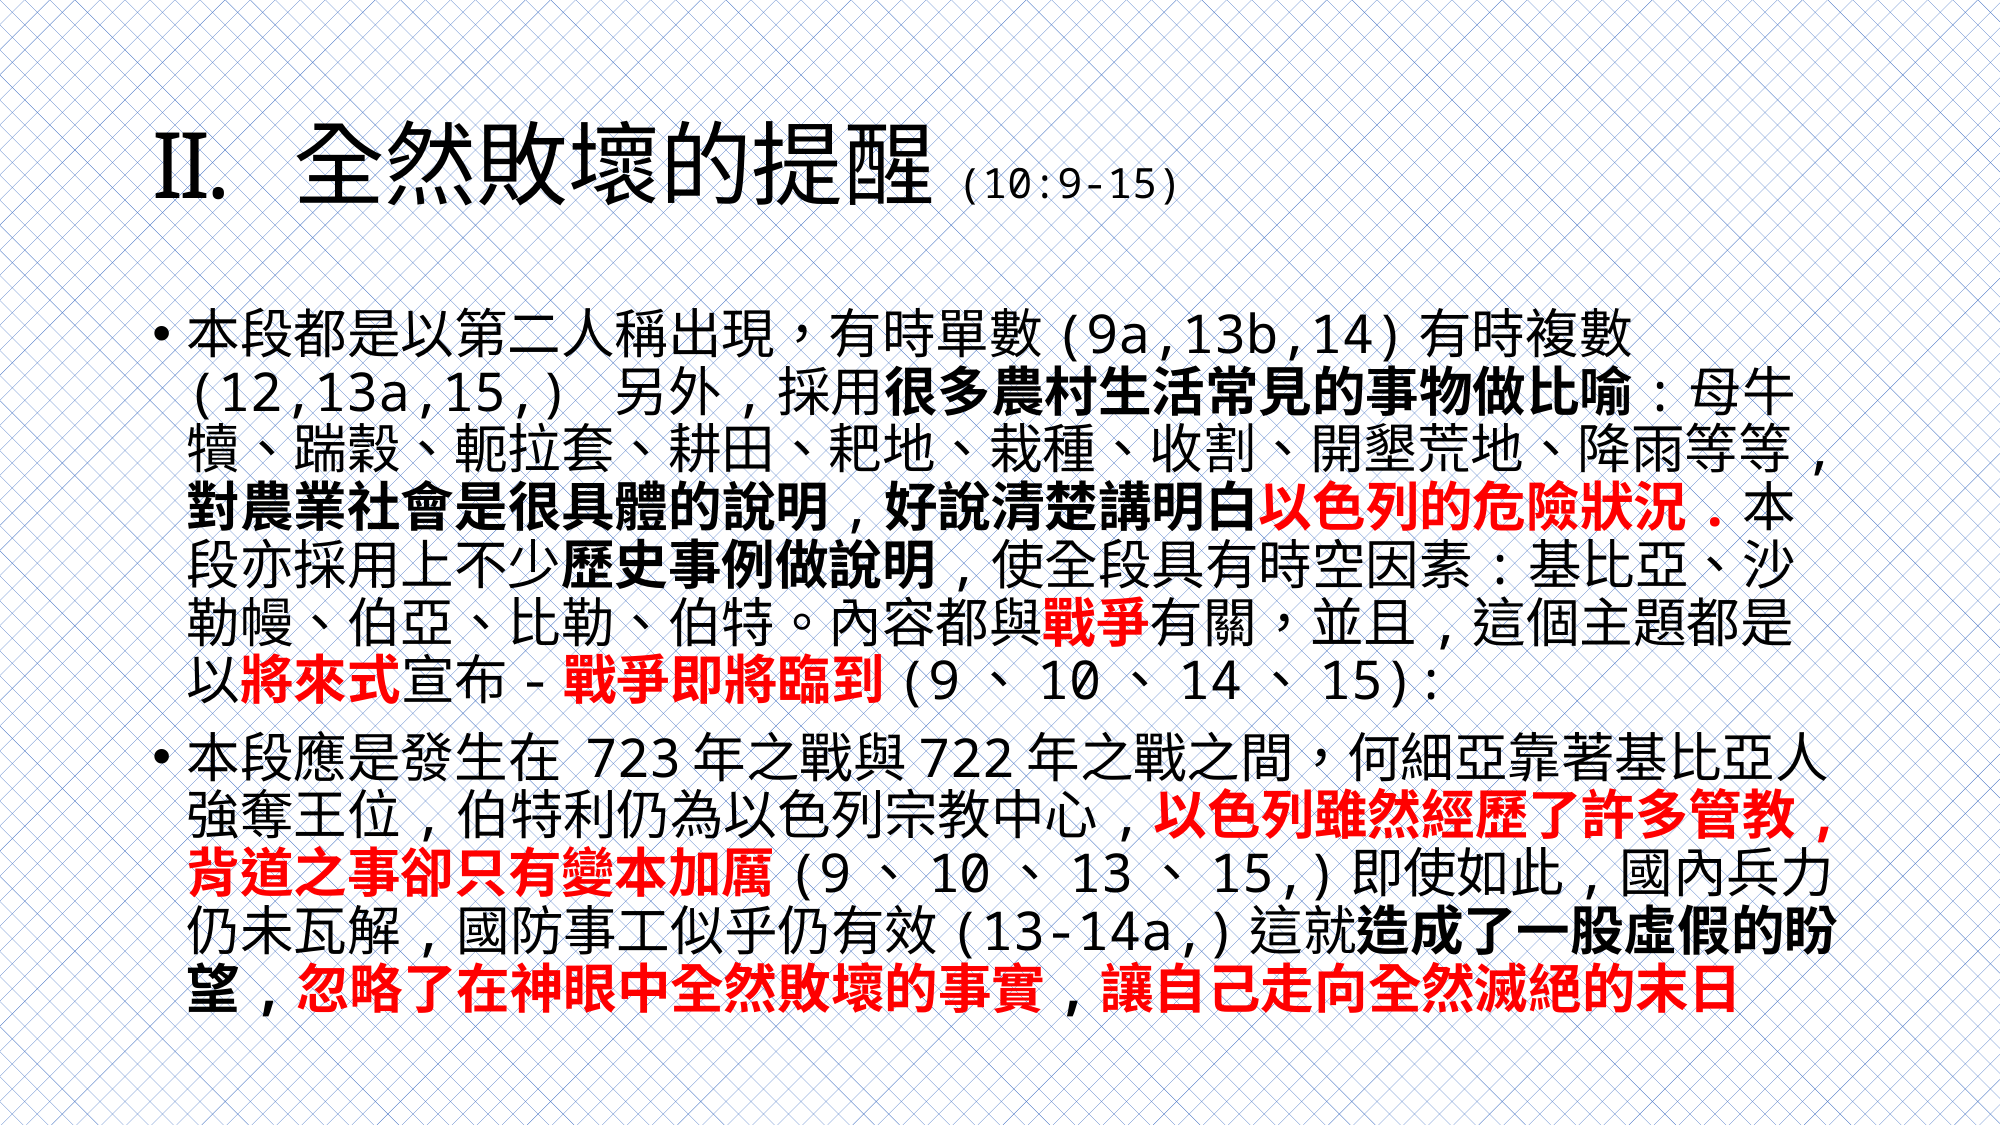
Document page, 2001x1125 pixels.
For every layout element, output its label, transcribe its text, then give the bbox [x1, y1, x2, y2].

title 全然敗壞的提醒(10:9-15) [137, 59, 1863, 278]
list 本段都是以第二人稱出現，有時單數(9a,13b,14)有時複數(12,13a,15,) 另外,採用很多農村生活常見的事物做比喻:母牛犢、踹穀、軛拉套、耕田、耙地、栽種、收割、開墾荒地、降雨等等,對農業社會是很具體的說明,好說清楚講明白以色列的危險狀況.本段亦採用上不少歷史事例做說明,使全段具有時空因素:基比亞、沙勒幔、伯亞、比勒、伯特。內容都與戰爭有關，並且,這個主題都是以將來式宣布-戰爭即將臨到(9、10、14、15): 本段應是發生在 723年之戰與722年之戰之間，何細亞靠著基比亞人強奪王位,伯特利仍為以色列宗教中心,以色列雖然經歷了許多管教,背道之事卻只有變本加厲(9、10、13、15,)即使如此,國內兵力仍未瓦解,國防事工似乎仍有效(13-14a,)這就造成了一股虛假的盼望,忽略了在神眼中全然敗壞的事實,讓自己走向全然滅絕的末日 [137, 299, 1863, 1090]
